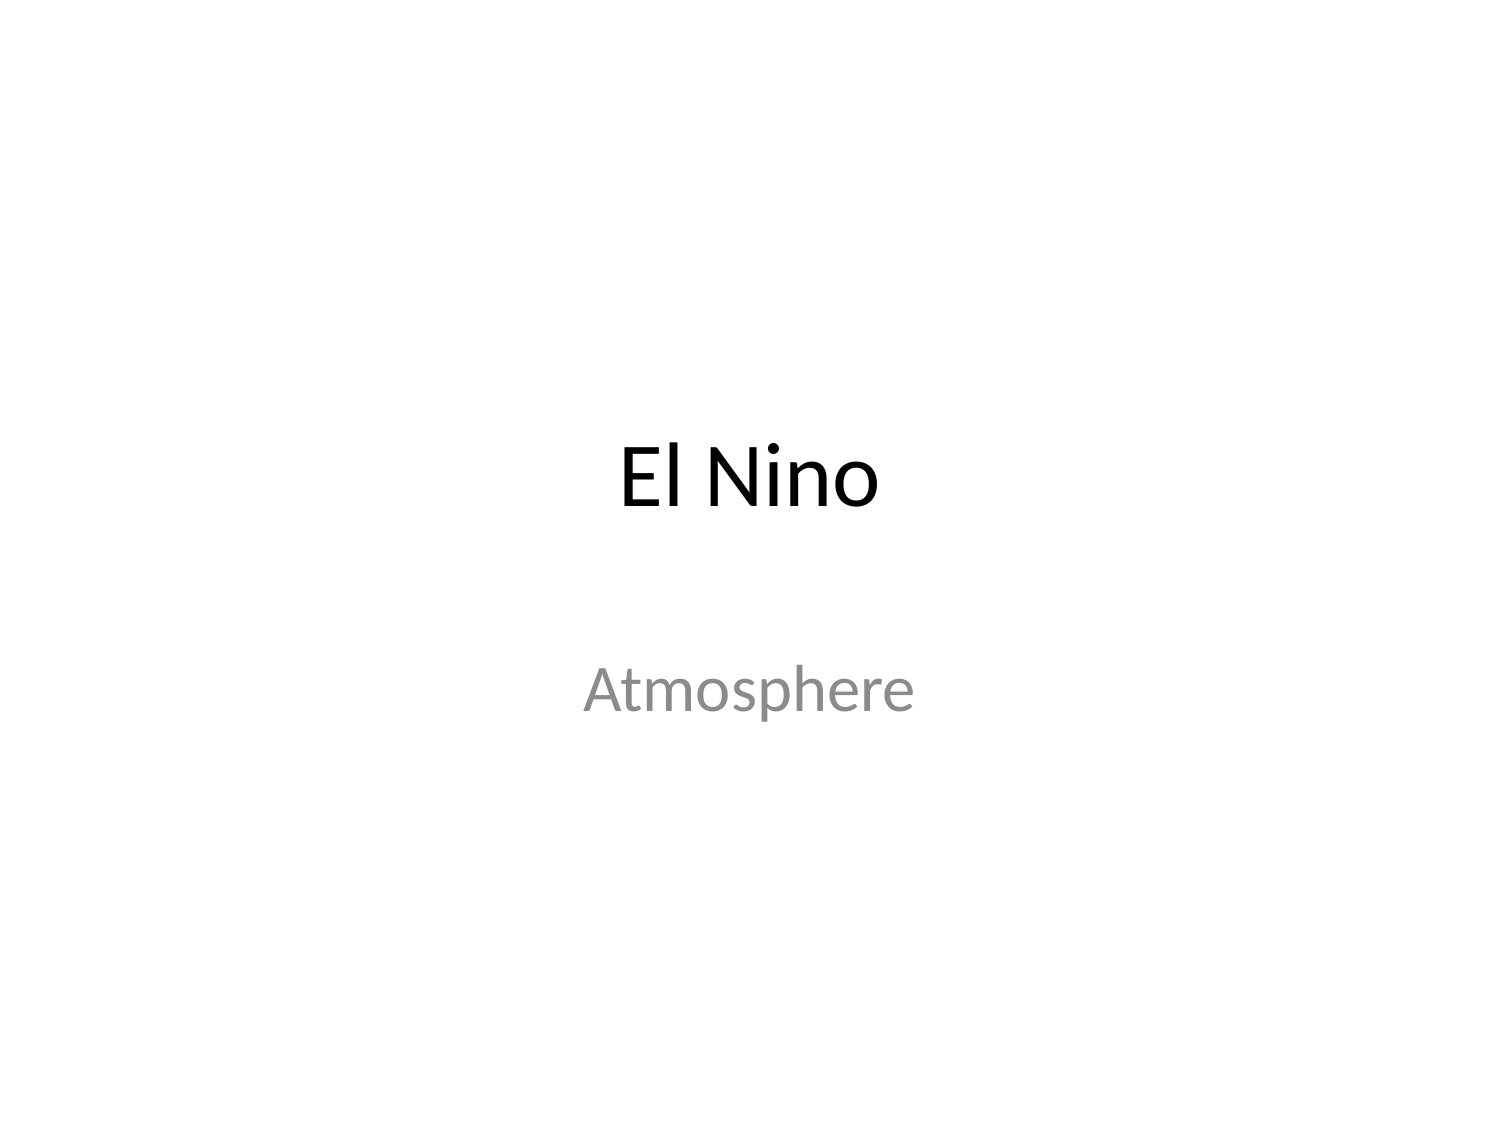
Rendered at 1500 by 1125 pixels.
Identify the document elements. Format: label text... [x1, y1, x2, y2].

title El Nino [112, 349, 1388, 591]
subtitle Atmosphere [225, 637, 1275, 925]
